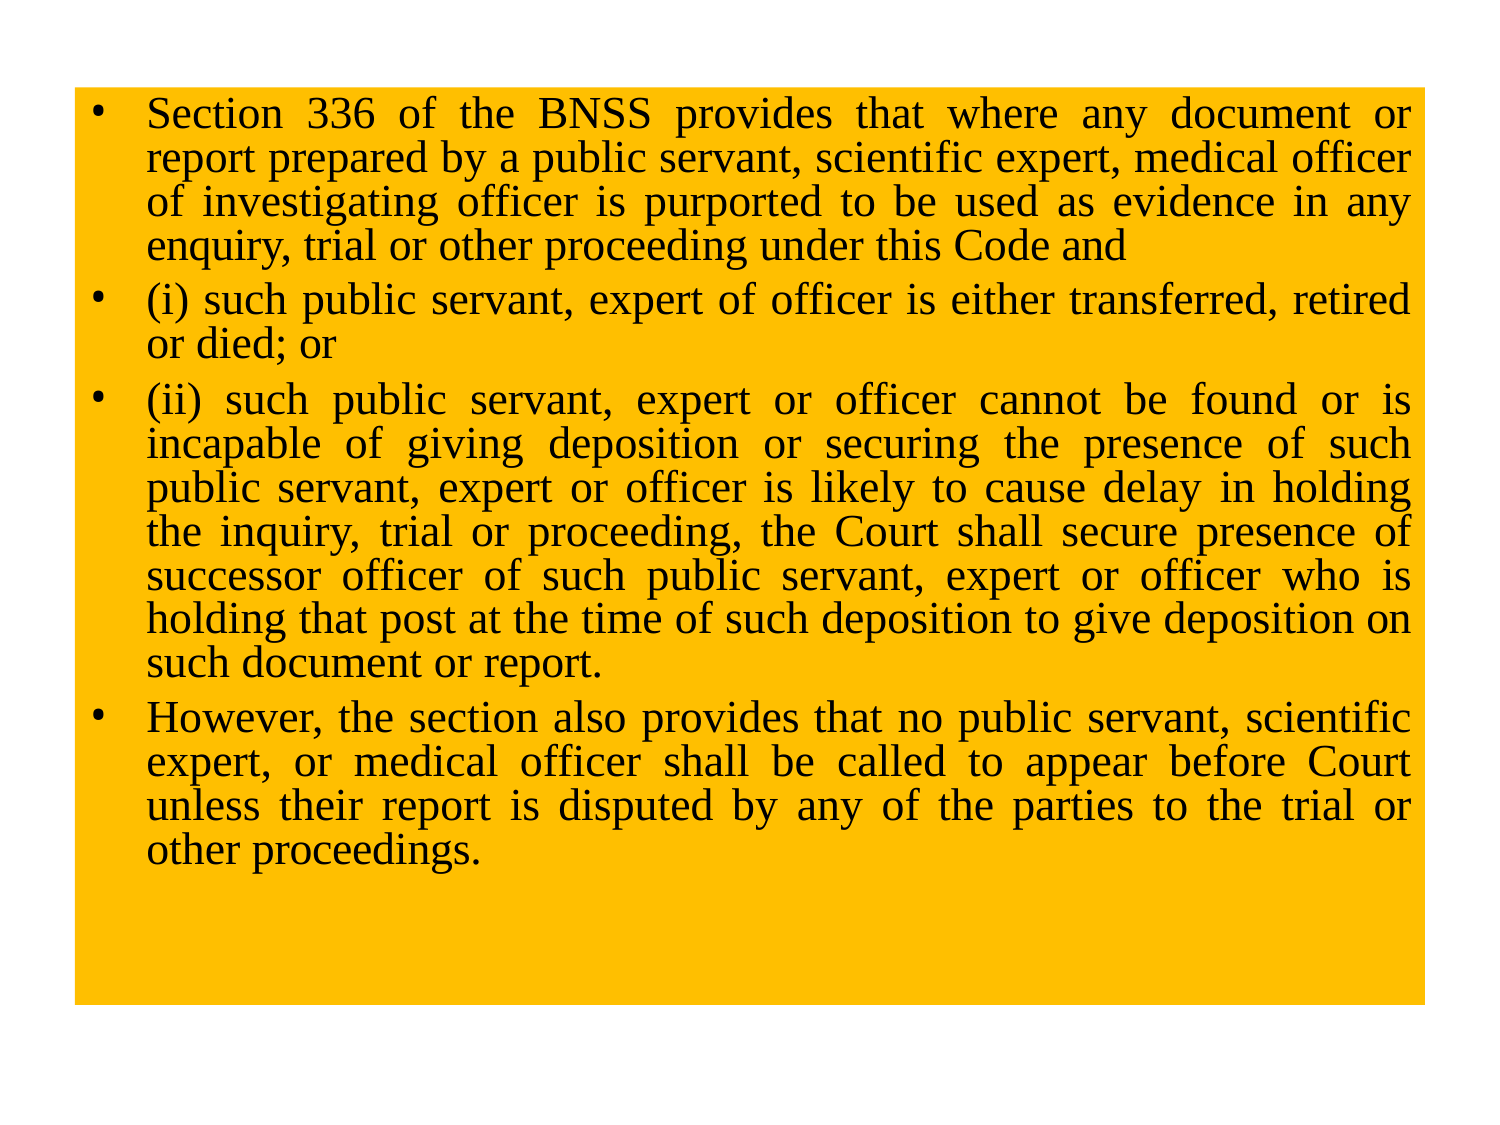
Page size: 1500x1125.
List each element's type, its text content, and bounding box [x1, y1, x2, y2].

text_box [74, 87, 1425, 1005]
text_box Section 336 of the BNSS provides that where any document or report prepared by a public servant, scientific expert, medical officer of investigating officer is purported to be used as evidence in any enquiry, trial or other proceeding under this Code and (i) such public servant, expert of officer is either transferred, retired or died; or (ii) such public servant, expert or officer cannot be found or is incapable of giving deposition or securing the presence of such public servant, expert or officer is likely to cause delay in holding the inquiry, trial or proceeding, the Court shall secure presence of successor officer of such public servant, expert or officer who is holding that post at the time of such deposition to give deposition on such document or report. However, the section also provides that no public servant, scientific expert, or medical officer shall be called to appear before Court unless their report is disputed by any of the parties to the trial or other proceedings. [87, 80, 1413, 874]
